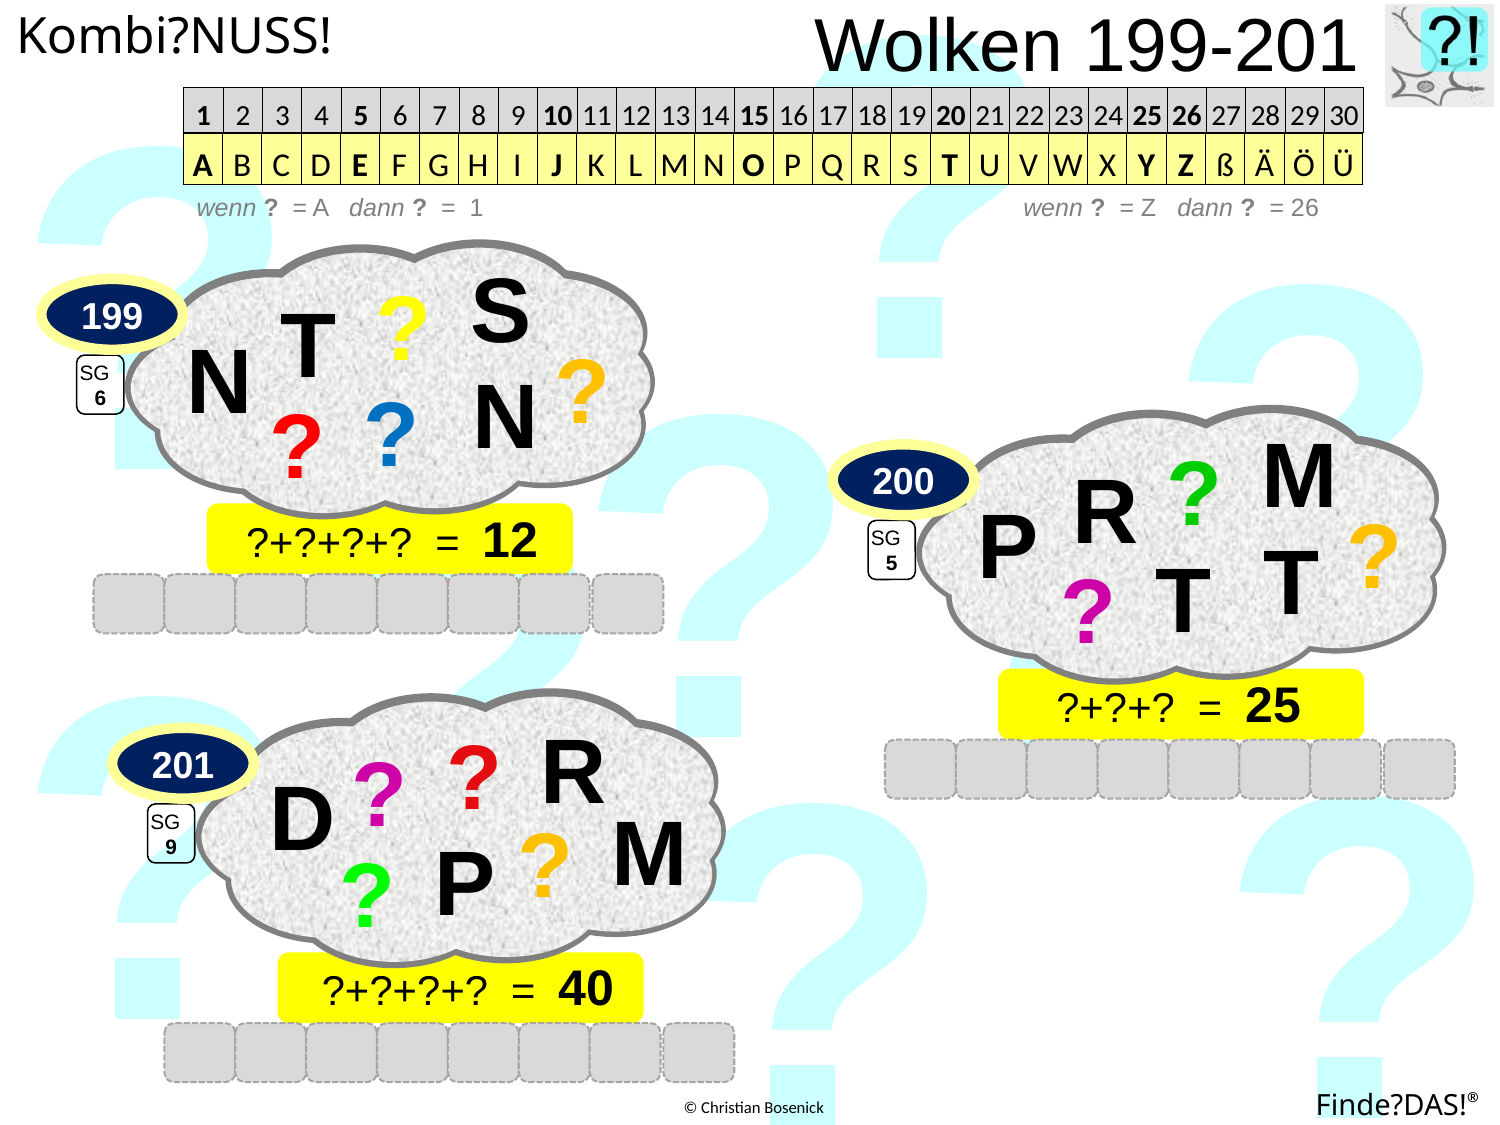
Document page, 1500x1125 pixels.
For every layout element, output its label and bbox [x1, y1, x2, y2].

text_box [0, 0, 1500, 1125]
picture [1385, 4, 1494, 107]
